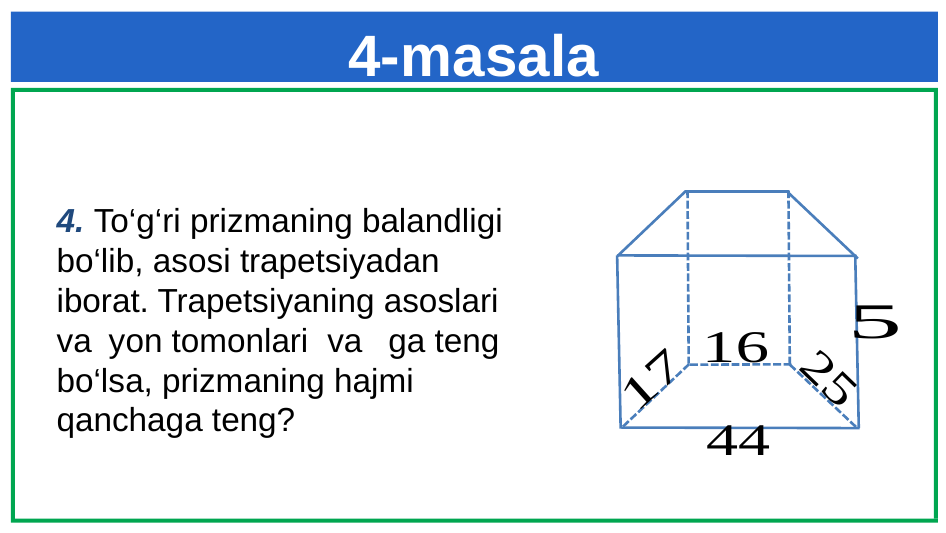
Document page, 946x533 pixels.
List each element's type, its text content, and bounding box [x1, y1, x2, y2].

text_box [789, 364, 857, 425]
title 4-masala [10, 15, 936, 107]
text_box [788, 192, 858, 253]
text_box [854, 254, 859, 364]
text_box [0, 134, 790, 332]
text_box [617, 190, 686, 253]
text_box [616, 255, 621, 368]
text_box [621, 363, 690, 426]
